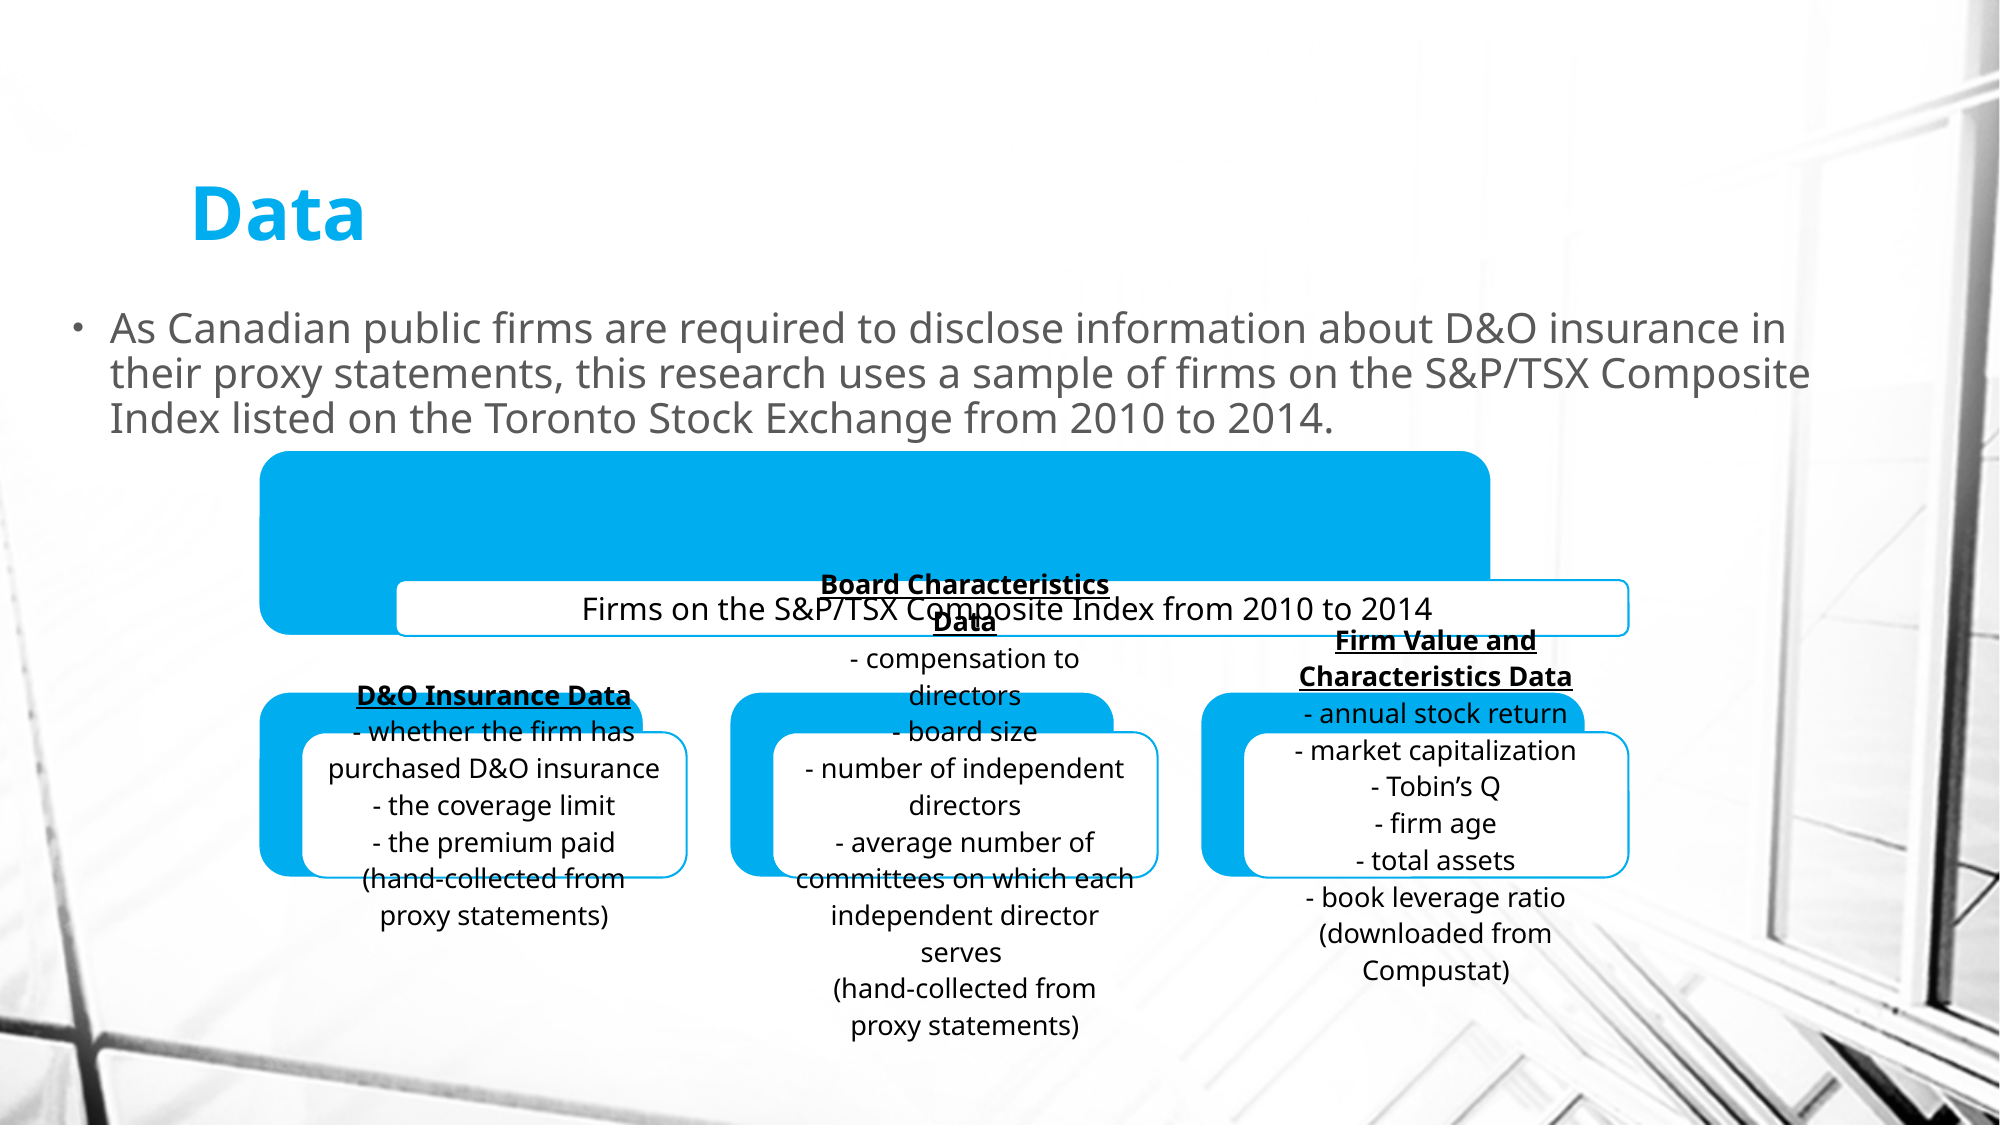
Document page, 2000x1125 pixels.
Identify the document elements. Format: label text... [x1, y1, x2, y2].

list As Canadian public firms are required to disclose information about D&O insurance in their proxy statements, this research uses a sample of firms on the S&P/TSX Composite Index listed on the Toronto Stock Exchange from 2010 to 2014. [49, 299, 1838, 788]
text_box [87, 449, 1800, 1120]
title Data [174, 87, 1600, 263]
picture [0, 0, 2000, 1125]
